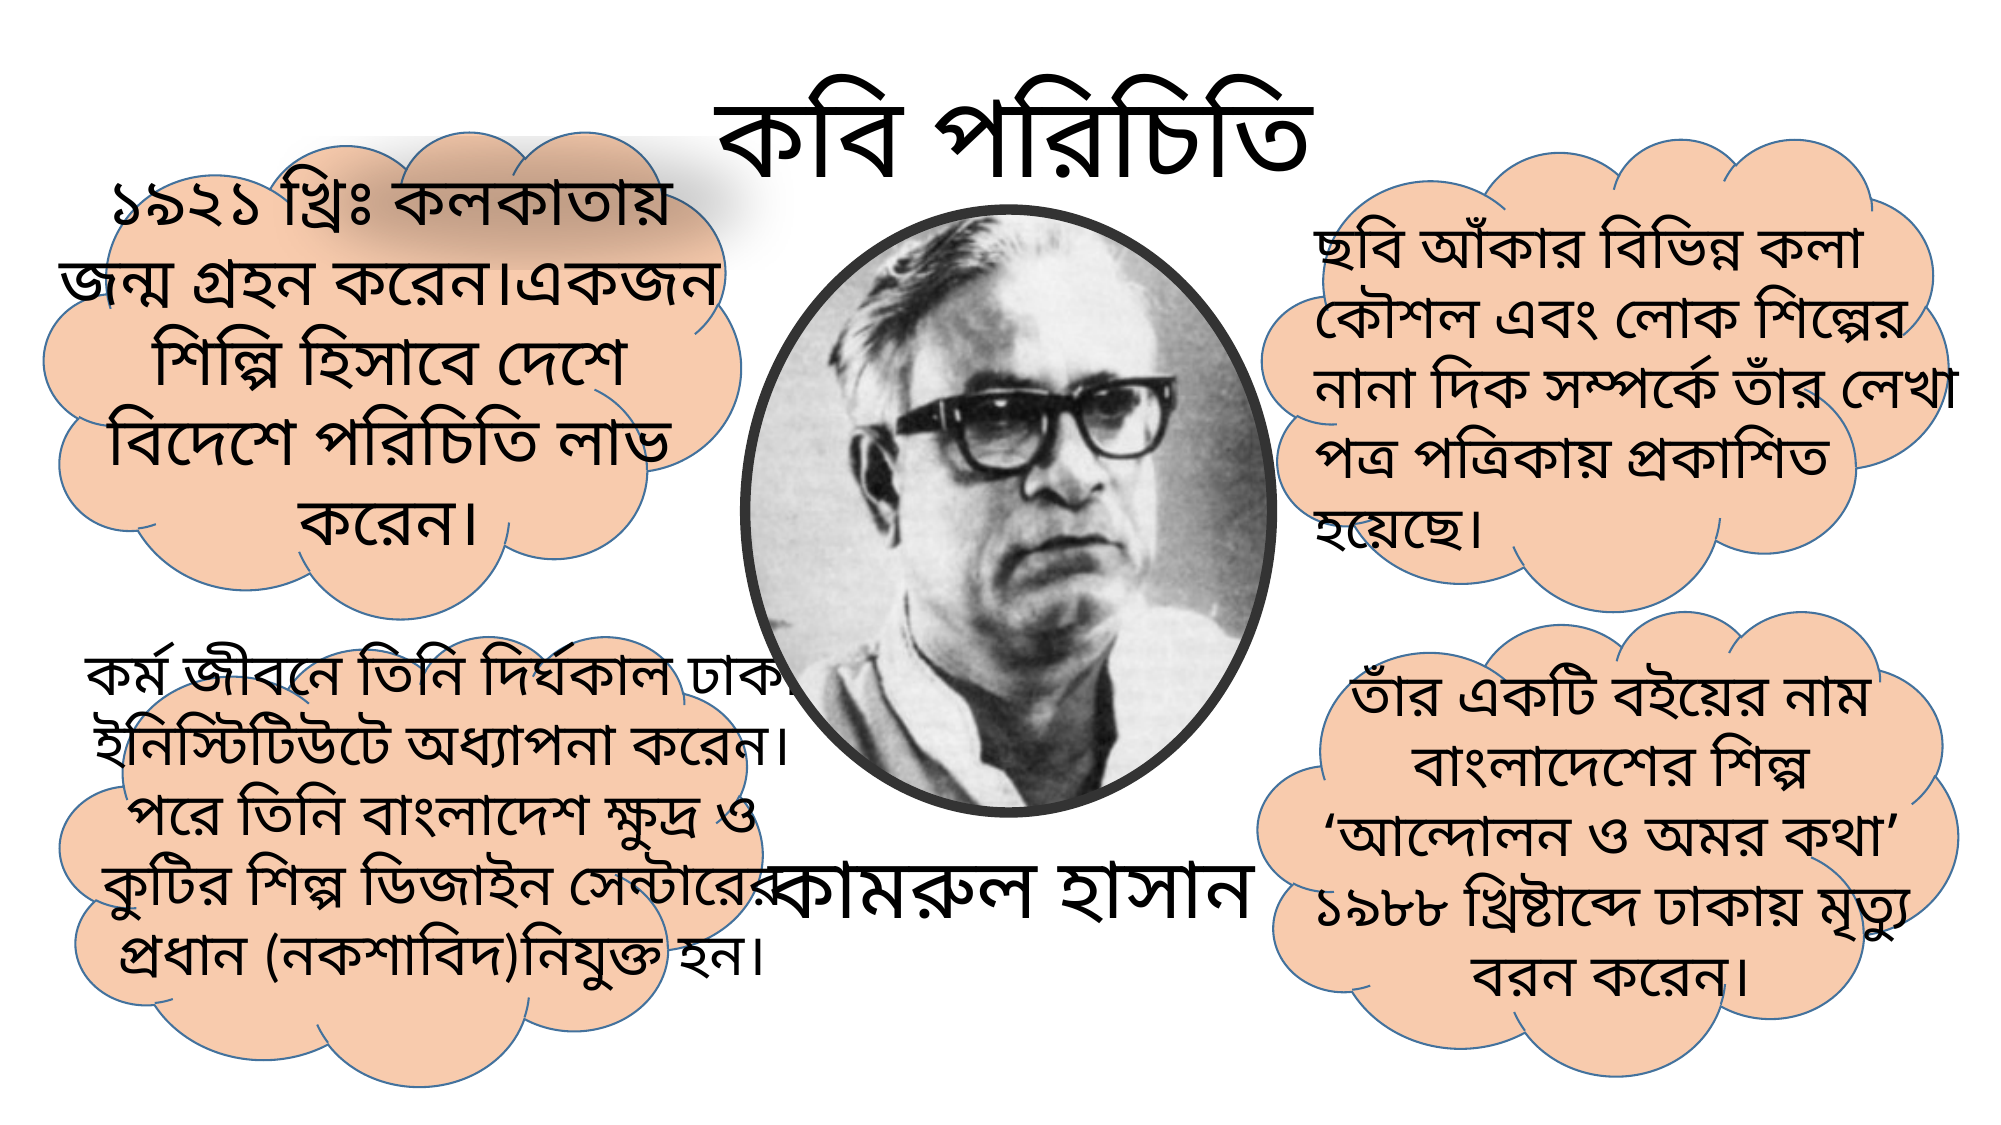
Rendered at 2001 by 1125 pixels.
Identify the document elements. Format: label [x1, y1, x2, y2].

text_box [12, 0, 2000, 1125]
picture [745, 209, 1272, 813]
